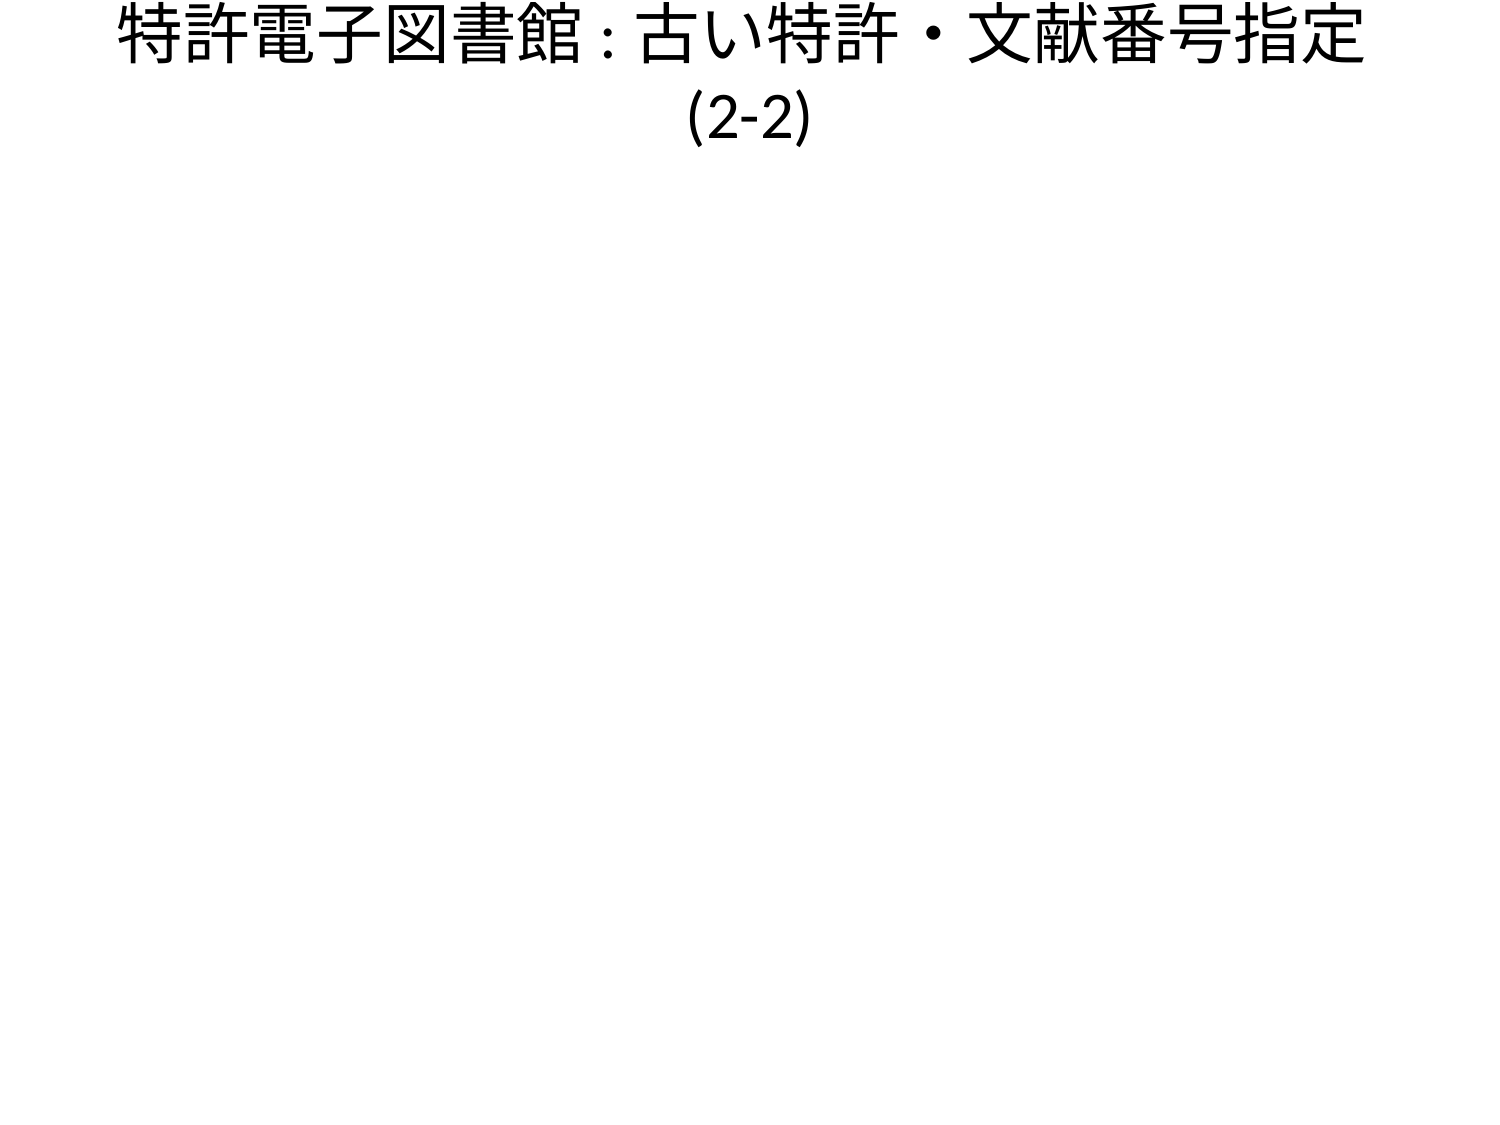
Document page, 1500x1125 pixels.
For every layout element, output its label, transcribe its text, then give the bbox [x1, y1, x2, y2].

title 特許電子図書館:古い特許・文献番号指定(2-2) [75, 19, 1425, 126]
